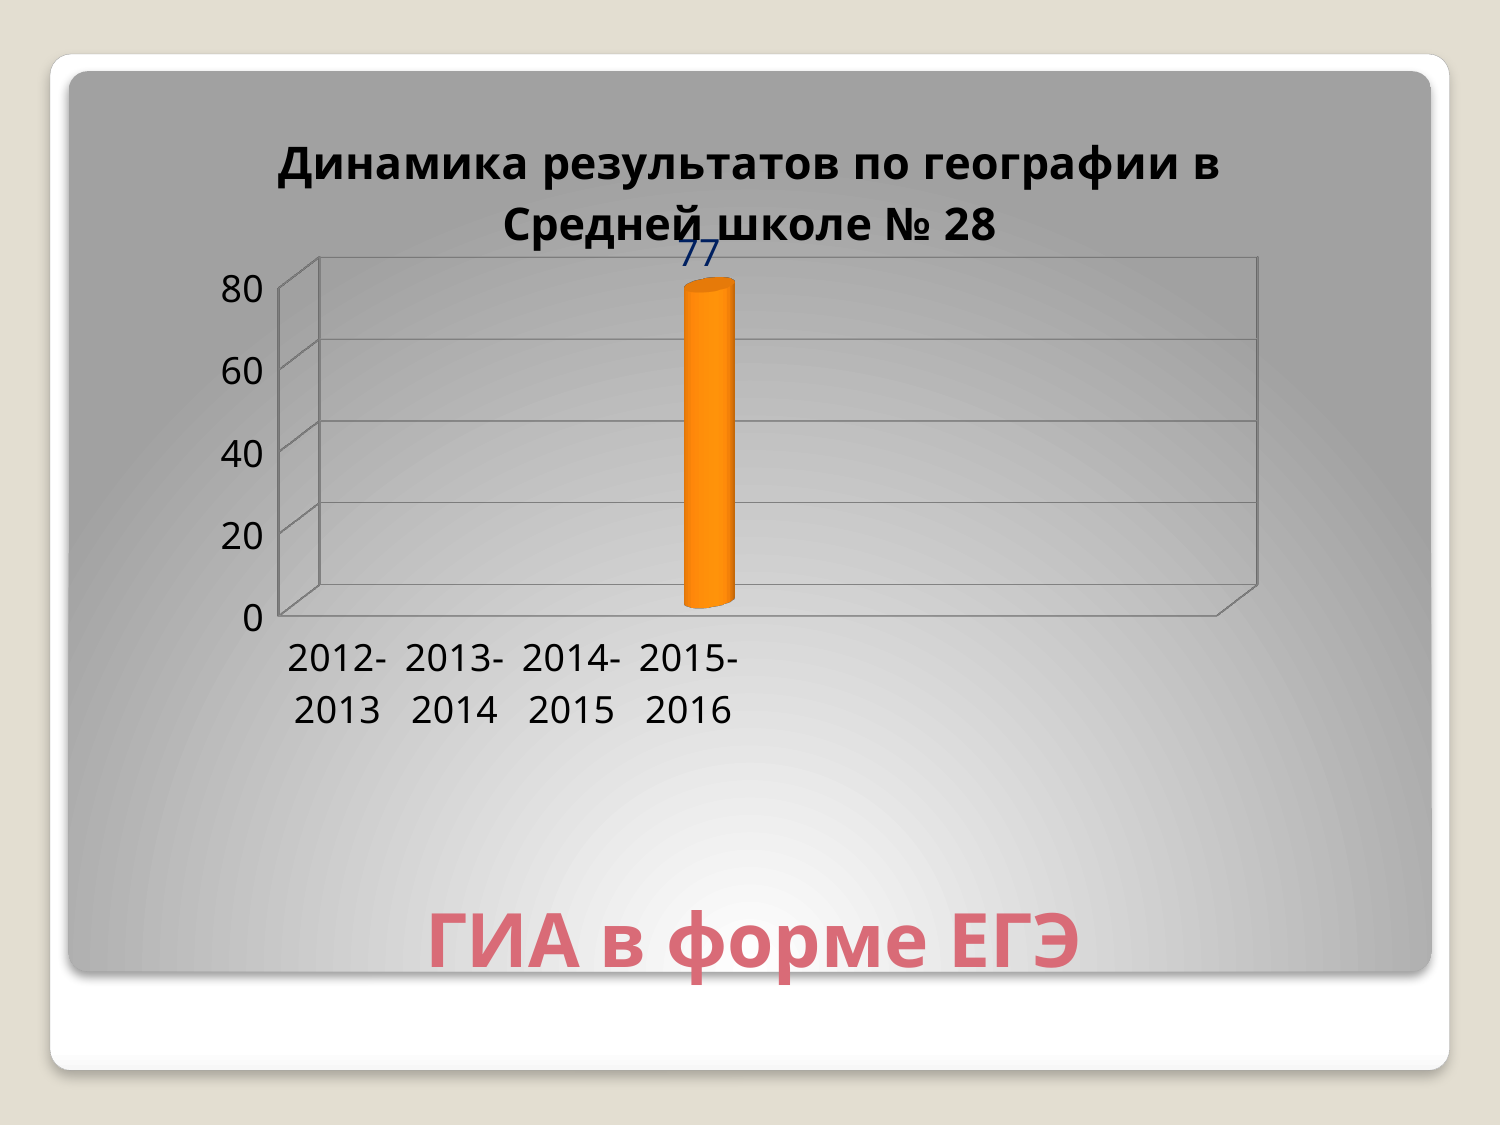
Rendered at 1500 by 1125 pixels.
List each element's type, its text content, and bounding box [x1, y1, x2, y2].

chart [74, 93, 1426, 891]
title ГИА в форме ЕГЭ [82, 904, 1425, 990]
